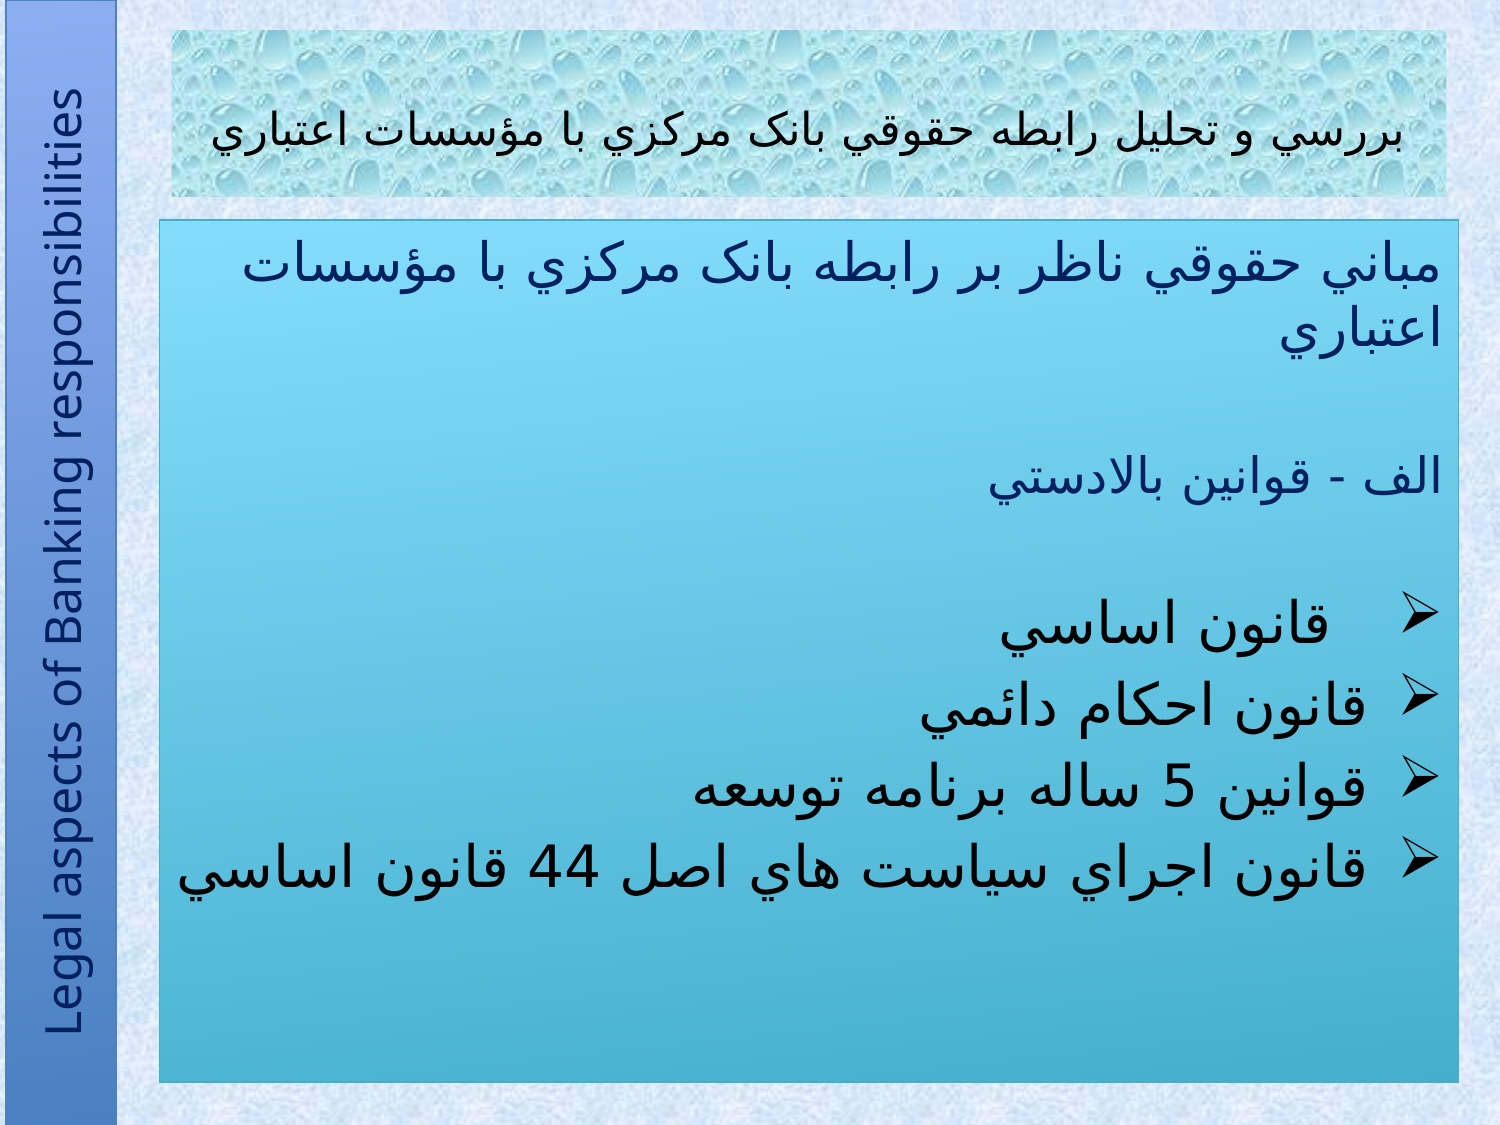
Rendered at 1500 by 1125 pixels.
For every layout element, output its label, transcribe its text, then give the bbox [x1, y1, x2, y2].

subtitle مباني حقوقي ناظر بر رابطه بانک مرکزي با مؤسسات اعتباري الف - قوانين بالادستي قانون اساسي قانون احکام دائمي قوانين 5 ساله برنامه توسعه قانون اجراي سياست هاي اصل 44 قانون اساسي [159, 219, 1459, 1083]
title بررسي و تحليل رابطه حقوقي بانک مرکزي با مؤسسات اعتباري [171, 30, 1447, 197]
picture [117, 0, 1500, 1125]
picture [0, 0, 5, 1125]
